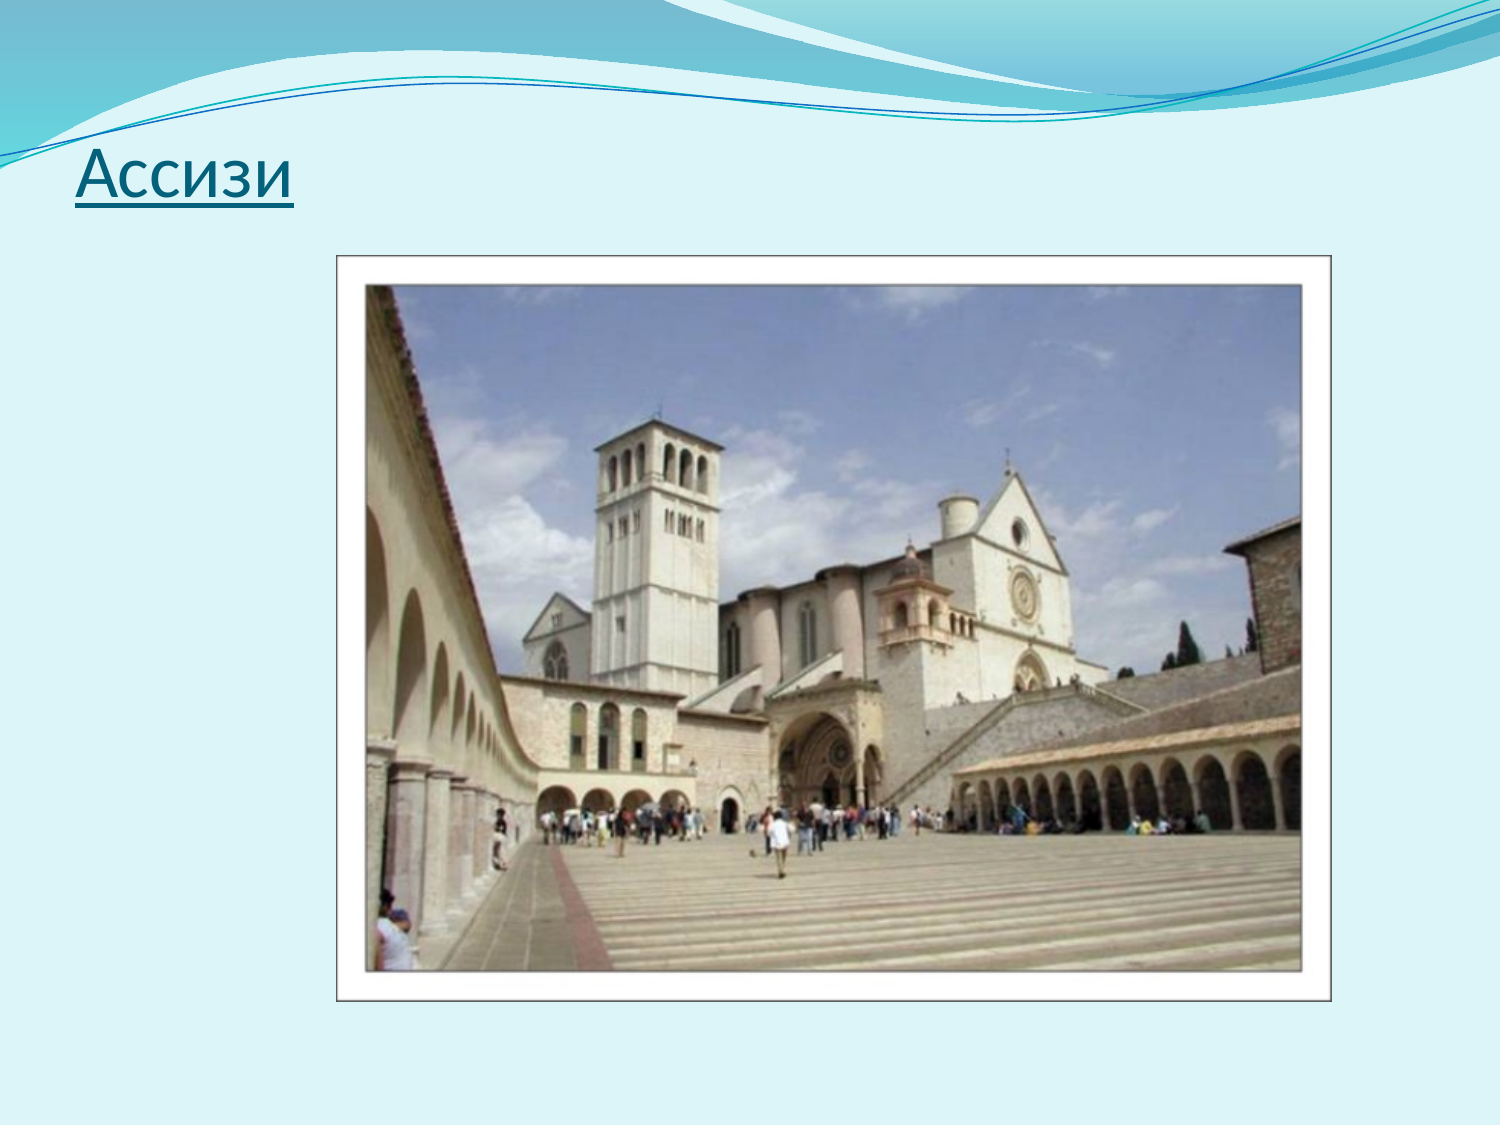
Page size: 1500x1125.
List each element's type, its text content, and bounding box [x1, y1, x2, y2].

picture [336, 255, 1332, 1002]
title Ассизи [75, 115, 1425, 303]
